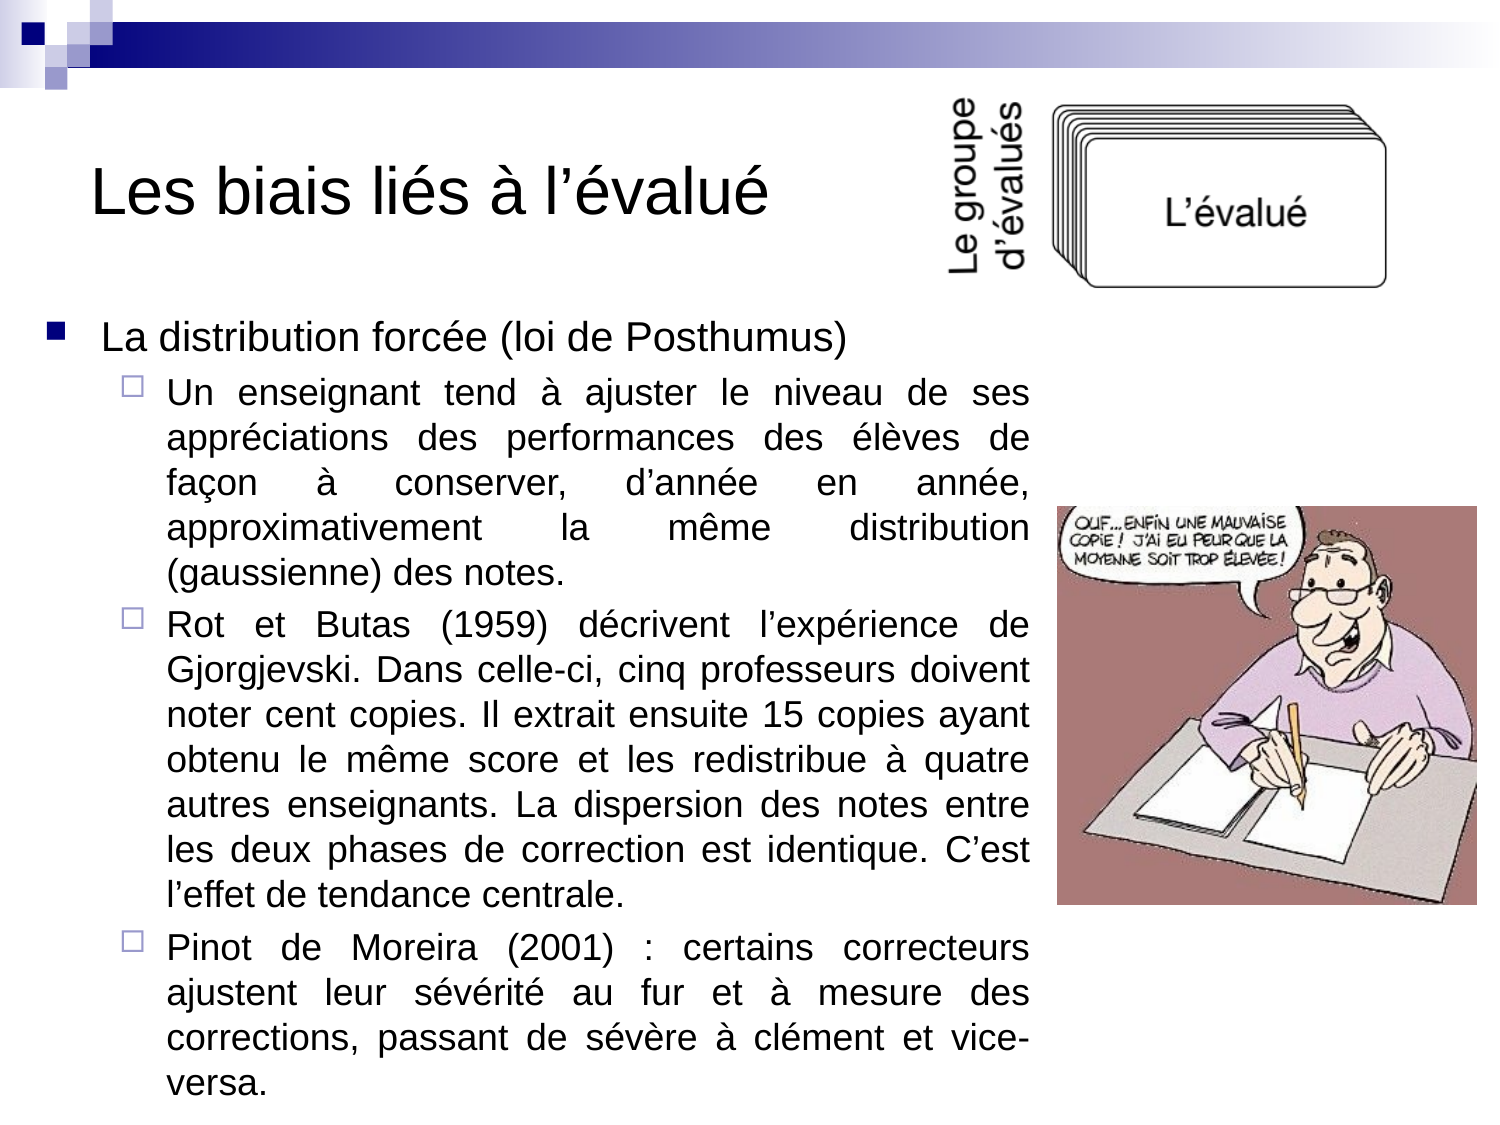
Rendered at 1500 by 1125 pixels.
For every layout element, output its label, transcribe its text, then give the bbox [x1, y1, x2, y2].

list La distribution forcée (loi de Posthumus) Un enseignant tend à ajuster le niveau de ses appréciations des performances des élèves de façon à conserver, d’année en année, approximativement la même distribution (gaussienne) des notes. Rot et Butas (1959) décrivent l’expérience de Gjorgjevski. Dans celle-ci, cinq professeurs doivent noter cent copies. Il extrait ensuite 15 copies ayant obtenu le même score et les redistribue à quatre autres enseignants. La dispersion des notes entre les deux phases de correction est identique. C’est l’effet de tendance centrale. Pinot de Moreira (2001) : certains correcteurs ajustent leur sévérité au fur et à mesure des corrections, passant de sévère à clément et vice-versa. [29, 302, 1046, 1027]
title Les biais liés à l’évalué [74, 74, 1426, 301]
picture [926, 80, 1388, 290]
picture [1056, 506, 1477, 906]
